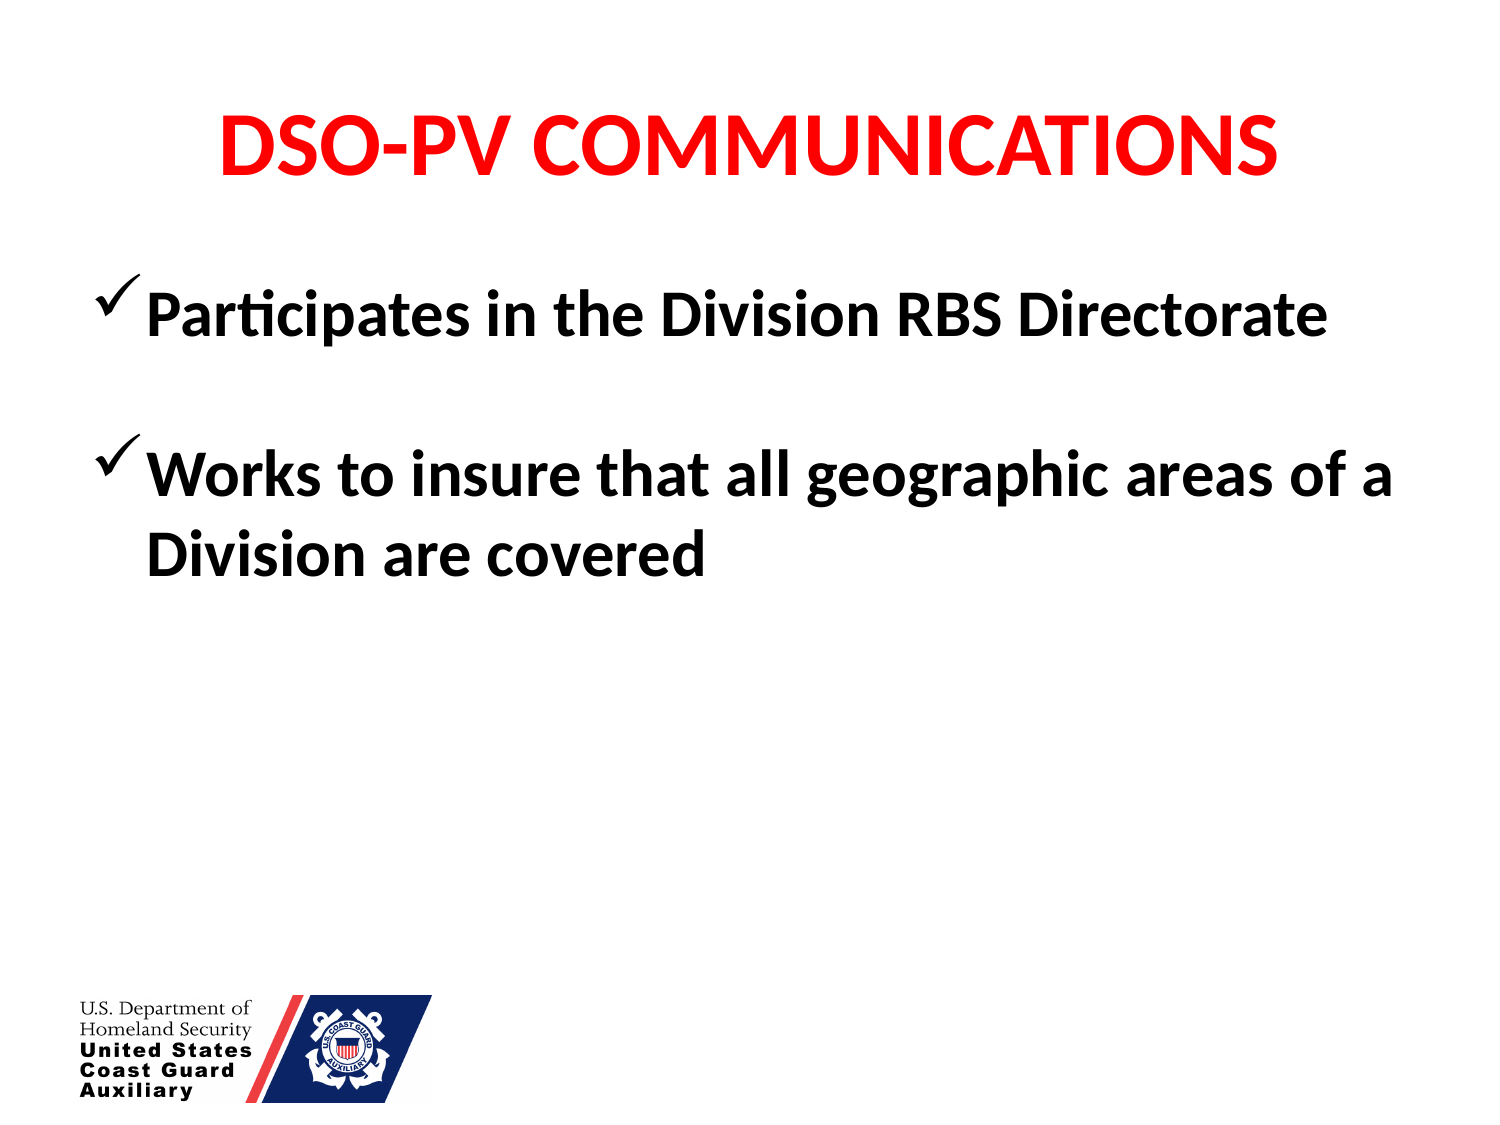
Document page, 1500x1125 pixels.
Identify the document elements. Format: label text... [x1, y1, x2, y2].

picture [75, 995, 432, 1103]
title DSO-PV COMMUNICATIONS [75, 45, 1425, 233]
list Participates in the Division RBS Directorate Works to insure that all geographic areas of a Division are covered [75, 262, 1425, 982]
